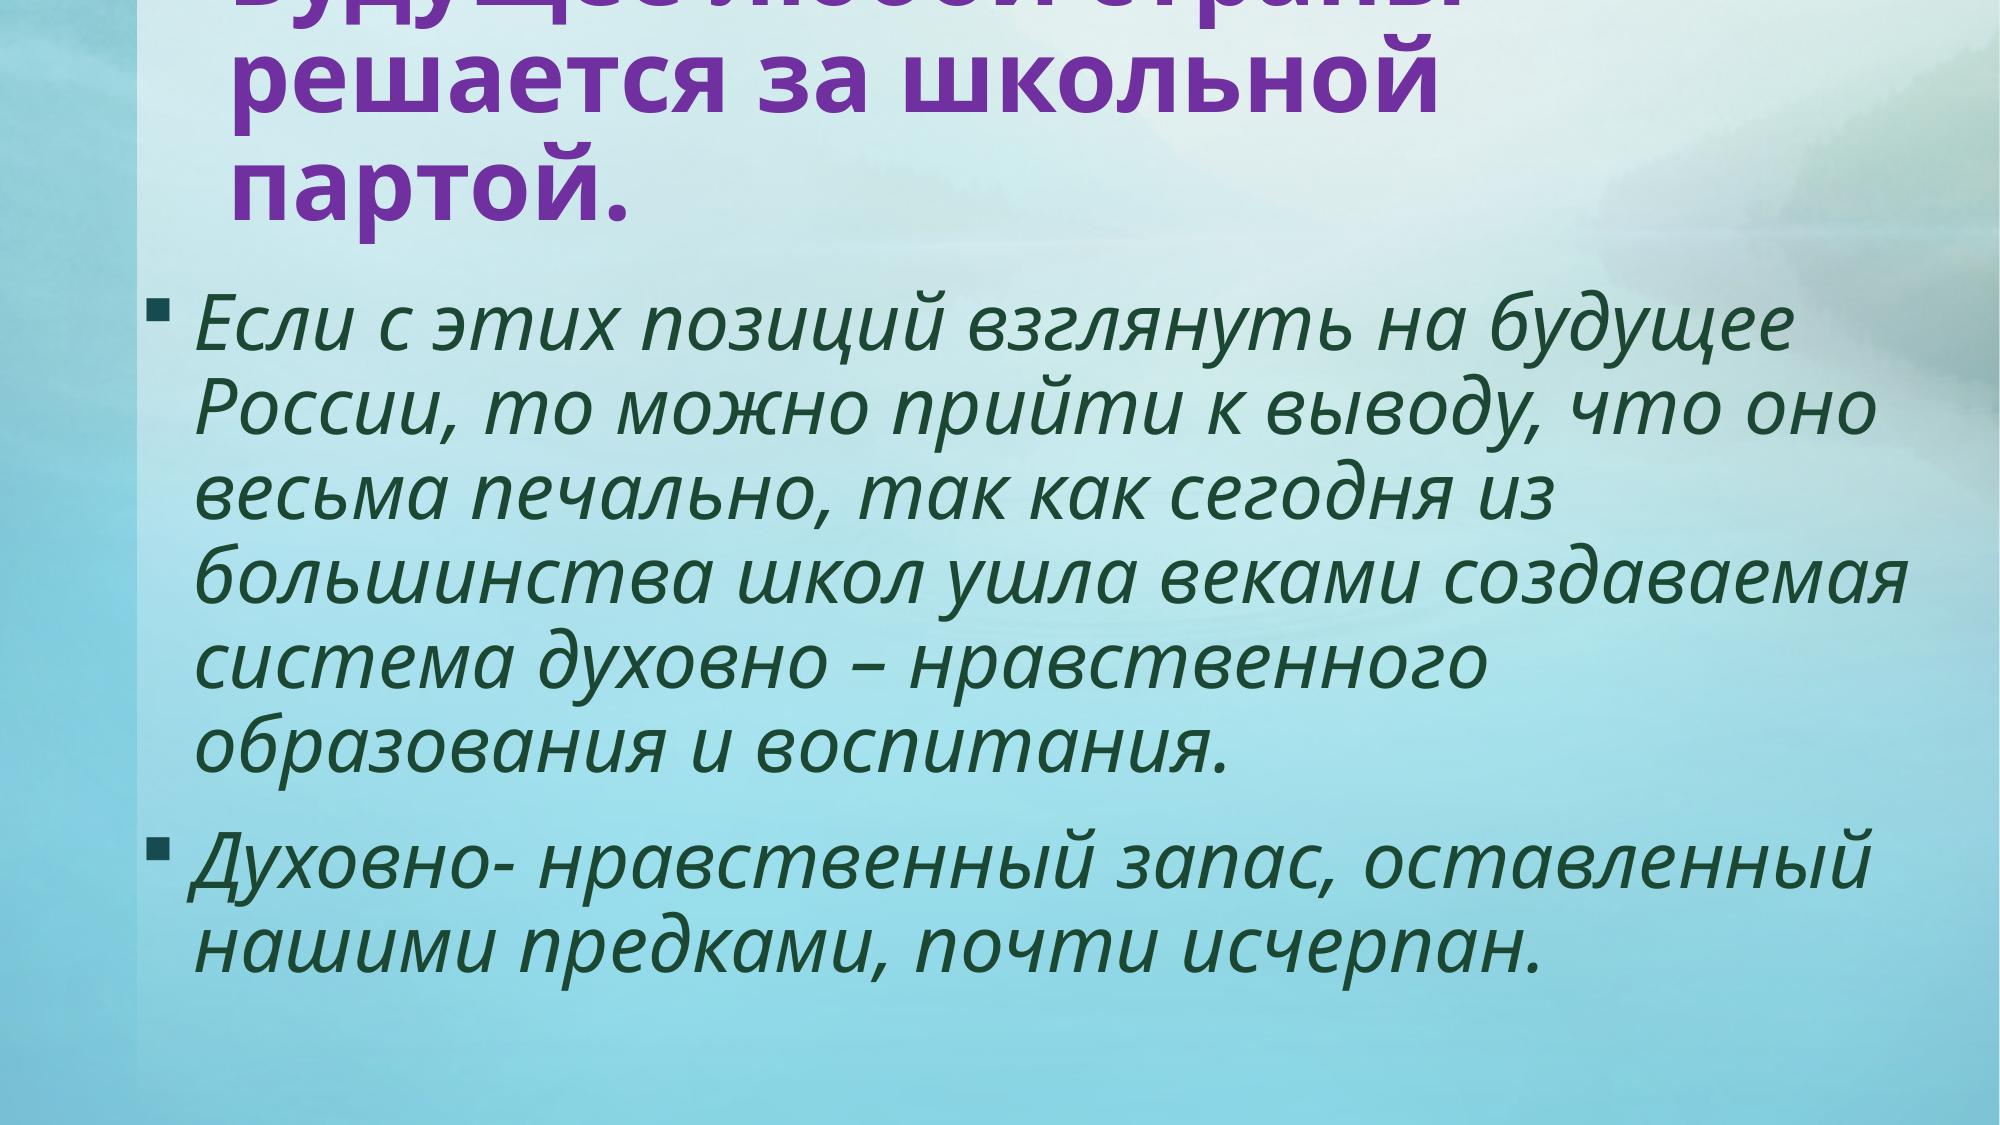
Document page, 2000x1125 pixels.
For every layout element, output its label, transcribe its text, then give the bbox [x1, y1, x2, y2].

picture [0, 0, 2000, 1125]
title Будущее любой страны решается за школьной партой. [212, 62, 1788, 250]
list Если с этих позиций взглянуть на будущее России, то можно прийти к выводу, что оно весьма печально, так как сегодня из большинства школ ушла веками создаваемая система духовно – нравственного образования и воспитания. Духовно- нравственный запас, оставленный нашими предками, почти исчерпан. [125, 275, 2000, 1013]
